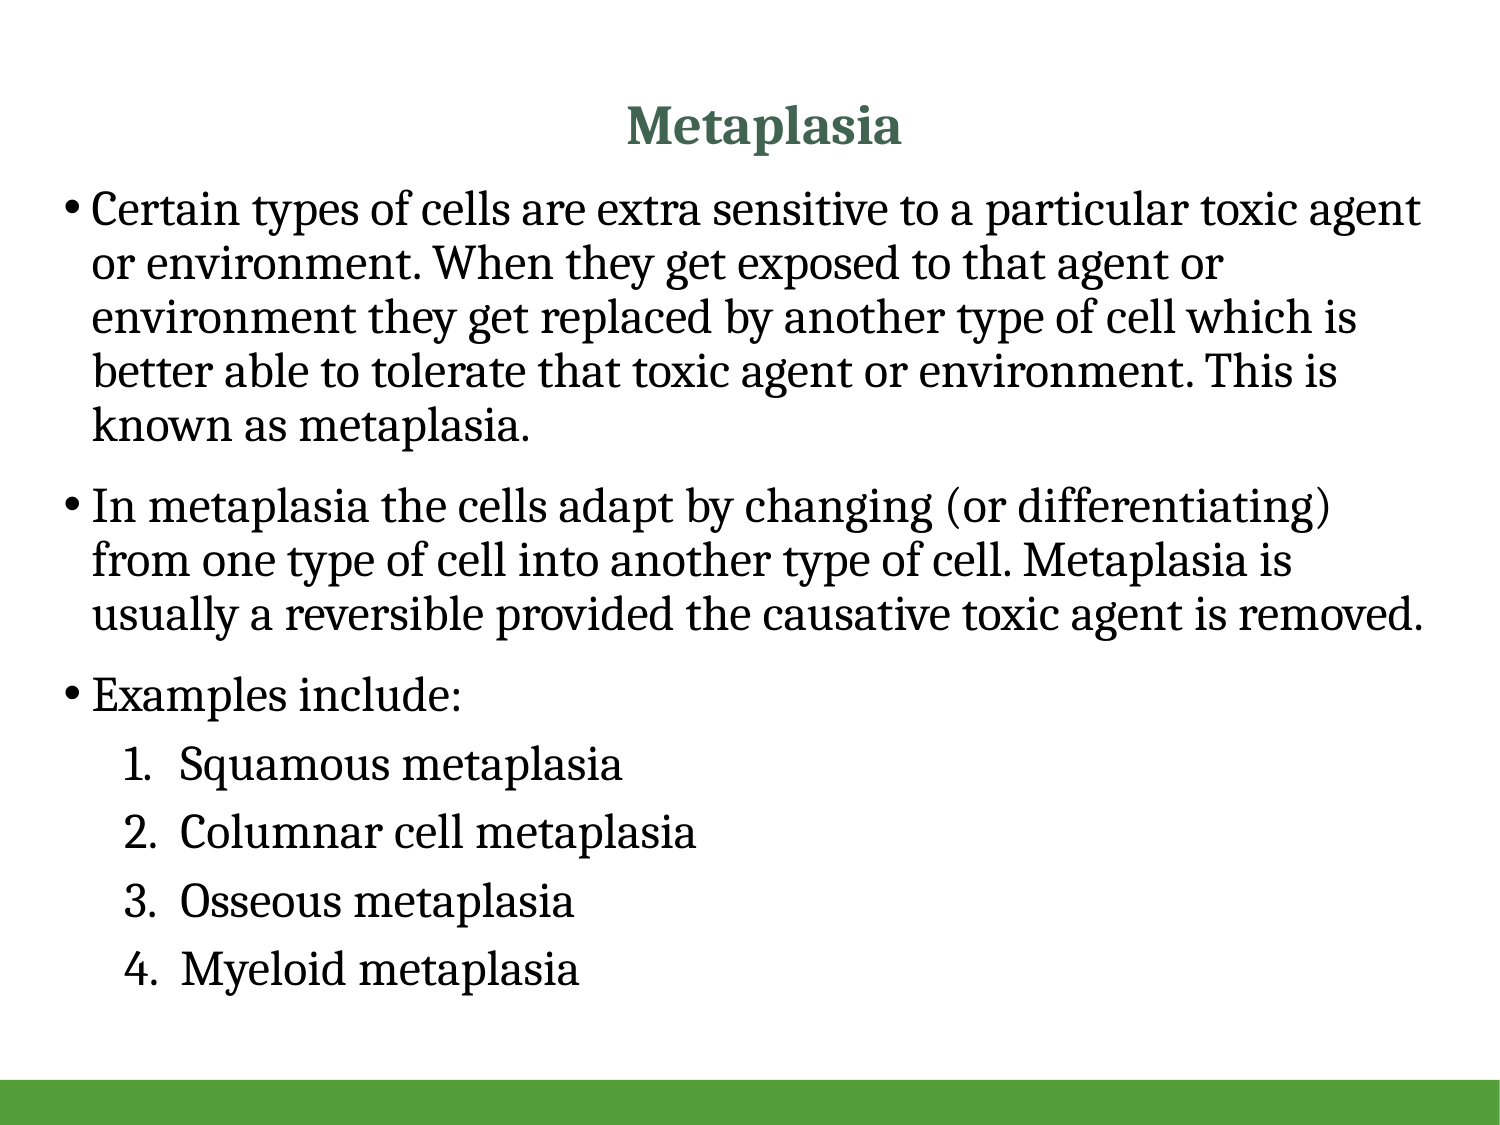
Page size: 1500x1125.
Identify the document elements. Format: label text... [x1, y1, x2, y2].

title Metaplasia [150, 29, 1380, 165]
list Certain types of cells are extra sensitive to a particular toxic agent or environment. When they get exposed to that agent or environment they get replaced by another type of cell which is better able to tolerate that toxic agent or environment. This is known as metaplasia. In metaplasia the cells adapt by changing (or differentiating) from one type of cell into another type of cell. Metaplasia is usually a reversible provided the causative toxic agent is removed. Examples include: Squamous metaplasia Columnar cell metaplasia Osseous metaplasia Myeloid metaplasia [42, 174, 1458, 1075]
